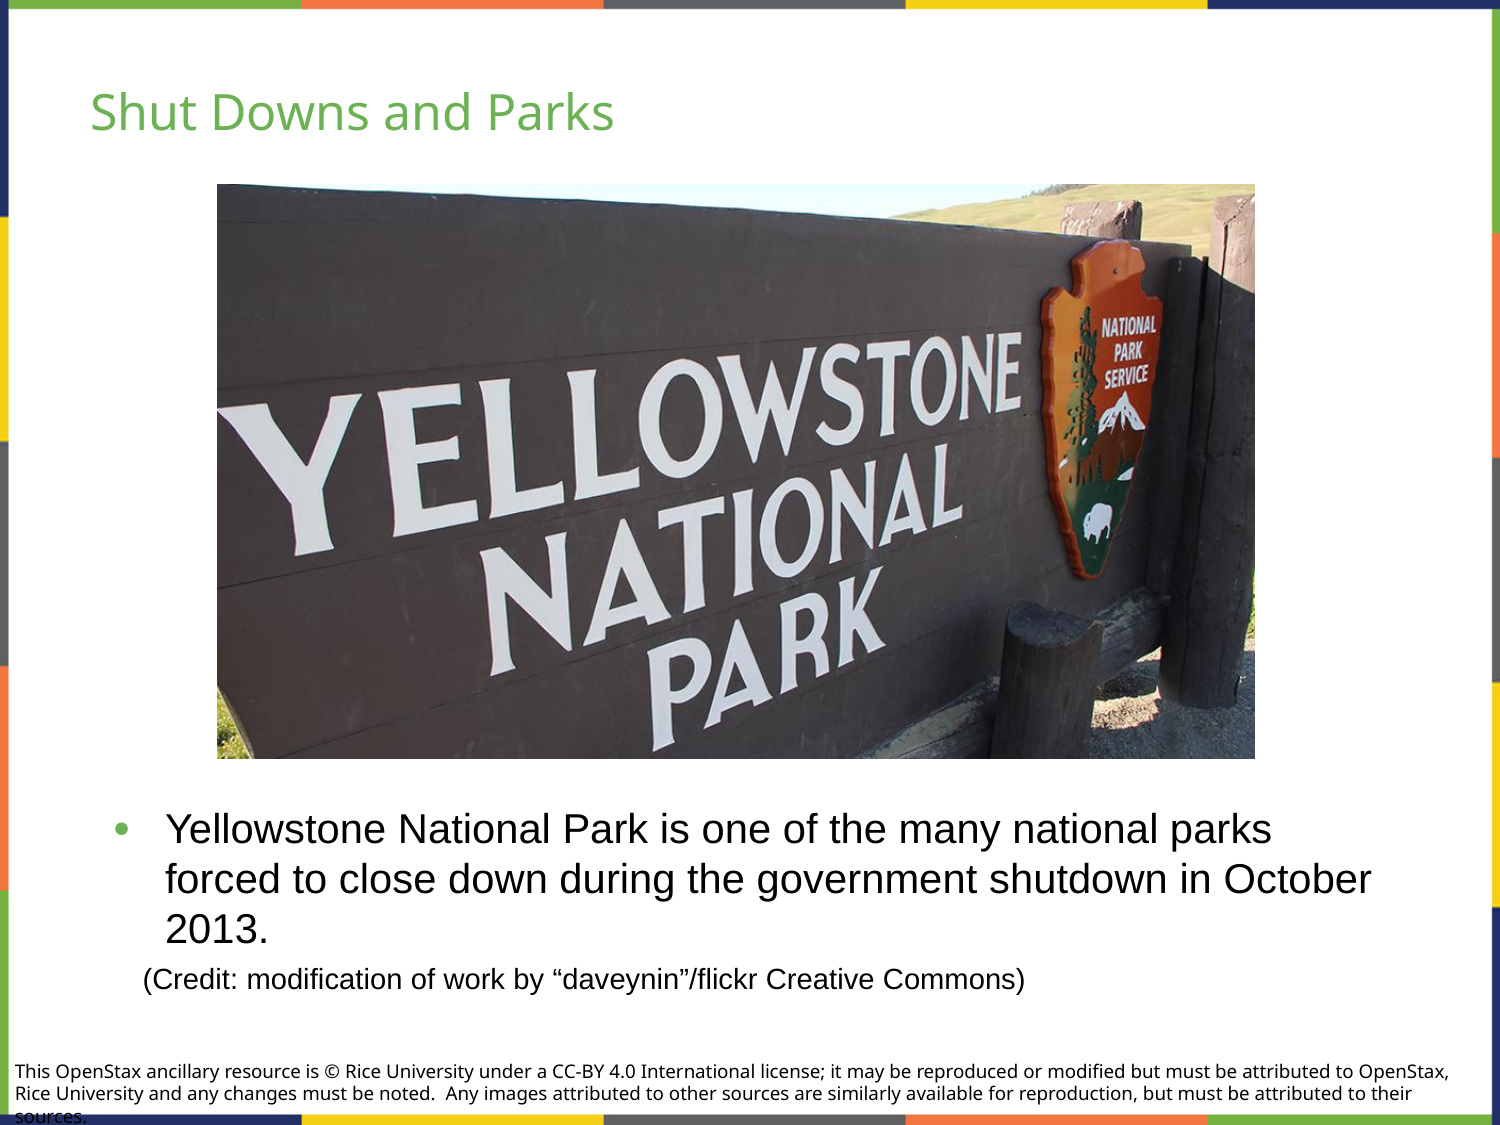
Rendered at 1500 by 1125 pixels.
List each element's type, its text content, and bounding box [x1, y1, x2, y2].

title Shut Downs and Parks [75, 39, 1398, 148]
picture [0, 0, 1500, 1052]
text_box This OpenStax ancillary resource is © Rice University under a CC-BY 4.0 International license; it may be reproduced or modified but must be attributed to OpenStax, Rice University and any changes must be noted. Any images attributed to other sources are similarly available for reproduction, but must be attributed to their sources. [0, 1052, 1500, 1125]
list Yellowstone National Park is one of the many national parks forced to close down during the government shutdown in October 2013. (Credit: modification of work by “daveynin”/flickr Creative Commons) [75, 794, 1398, 986]
